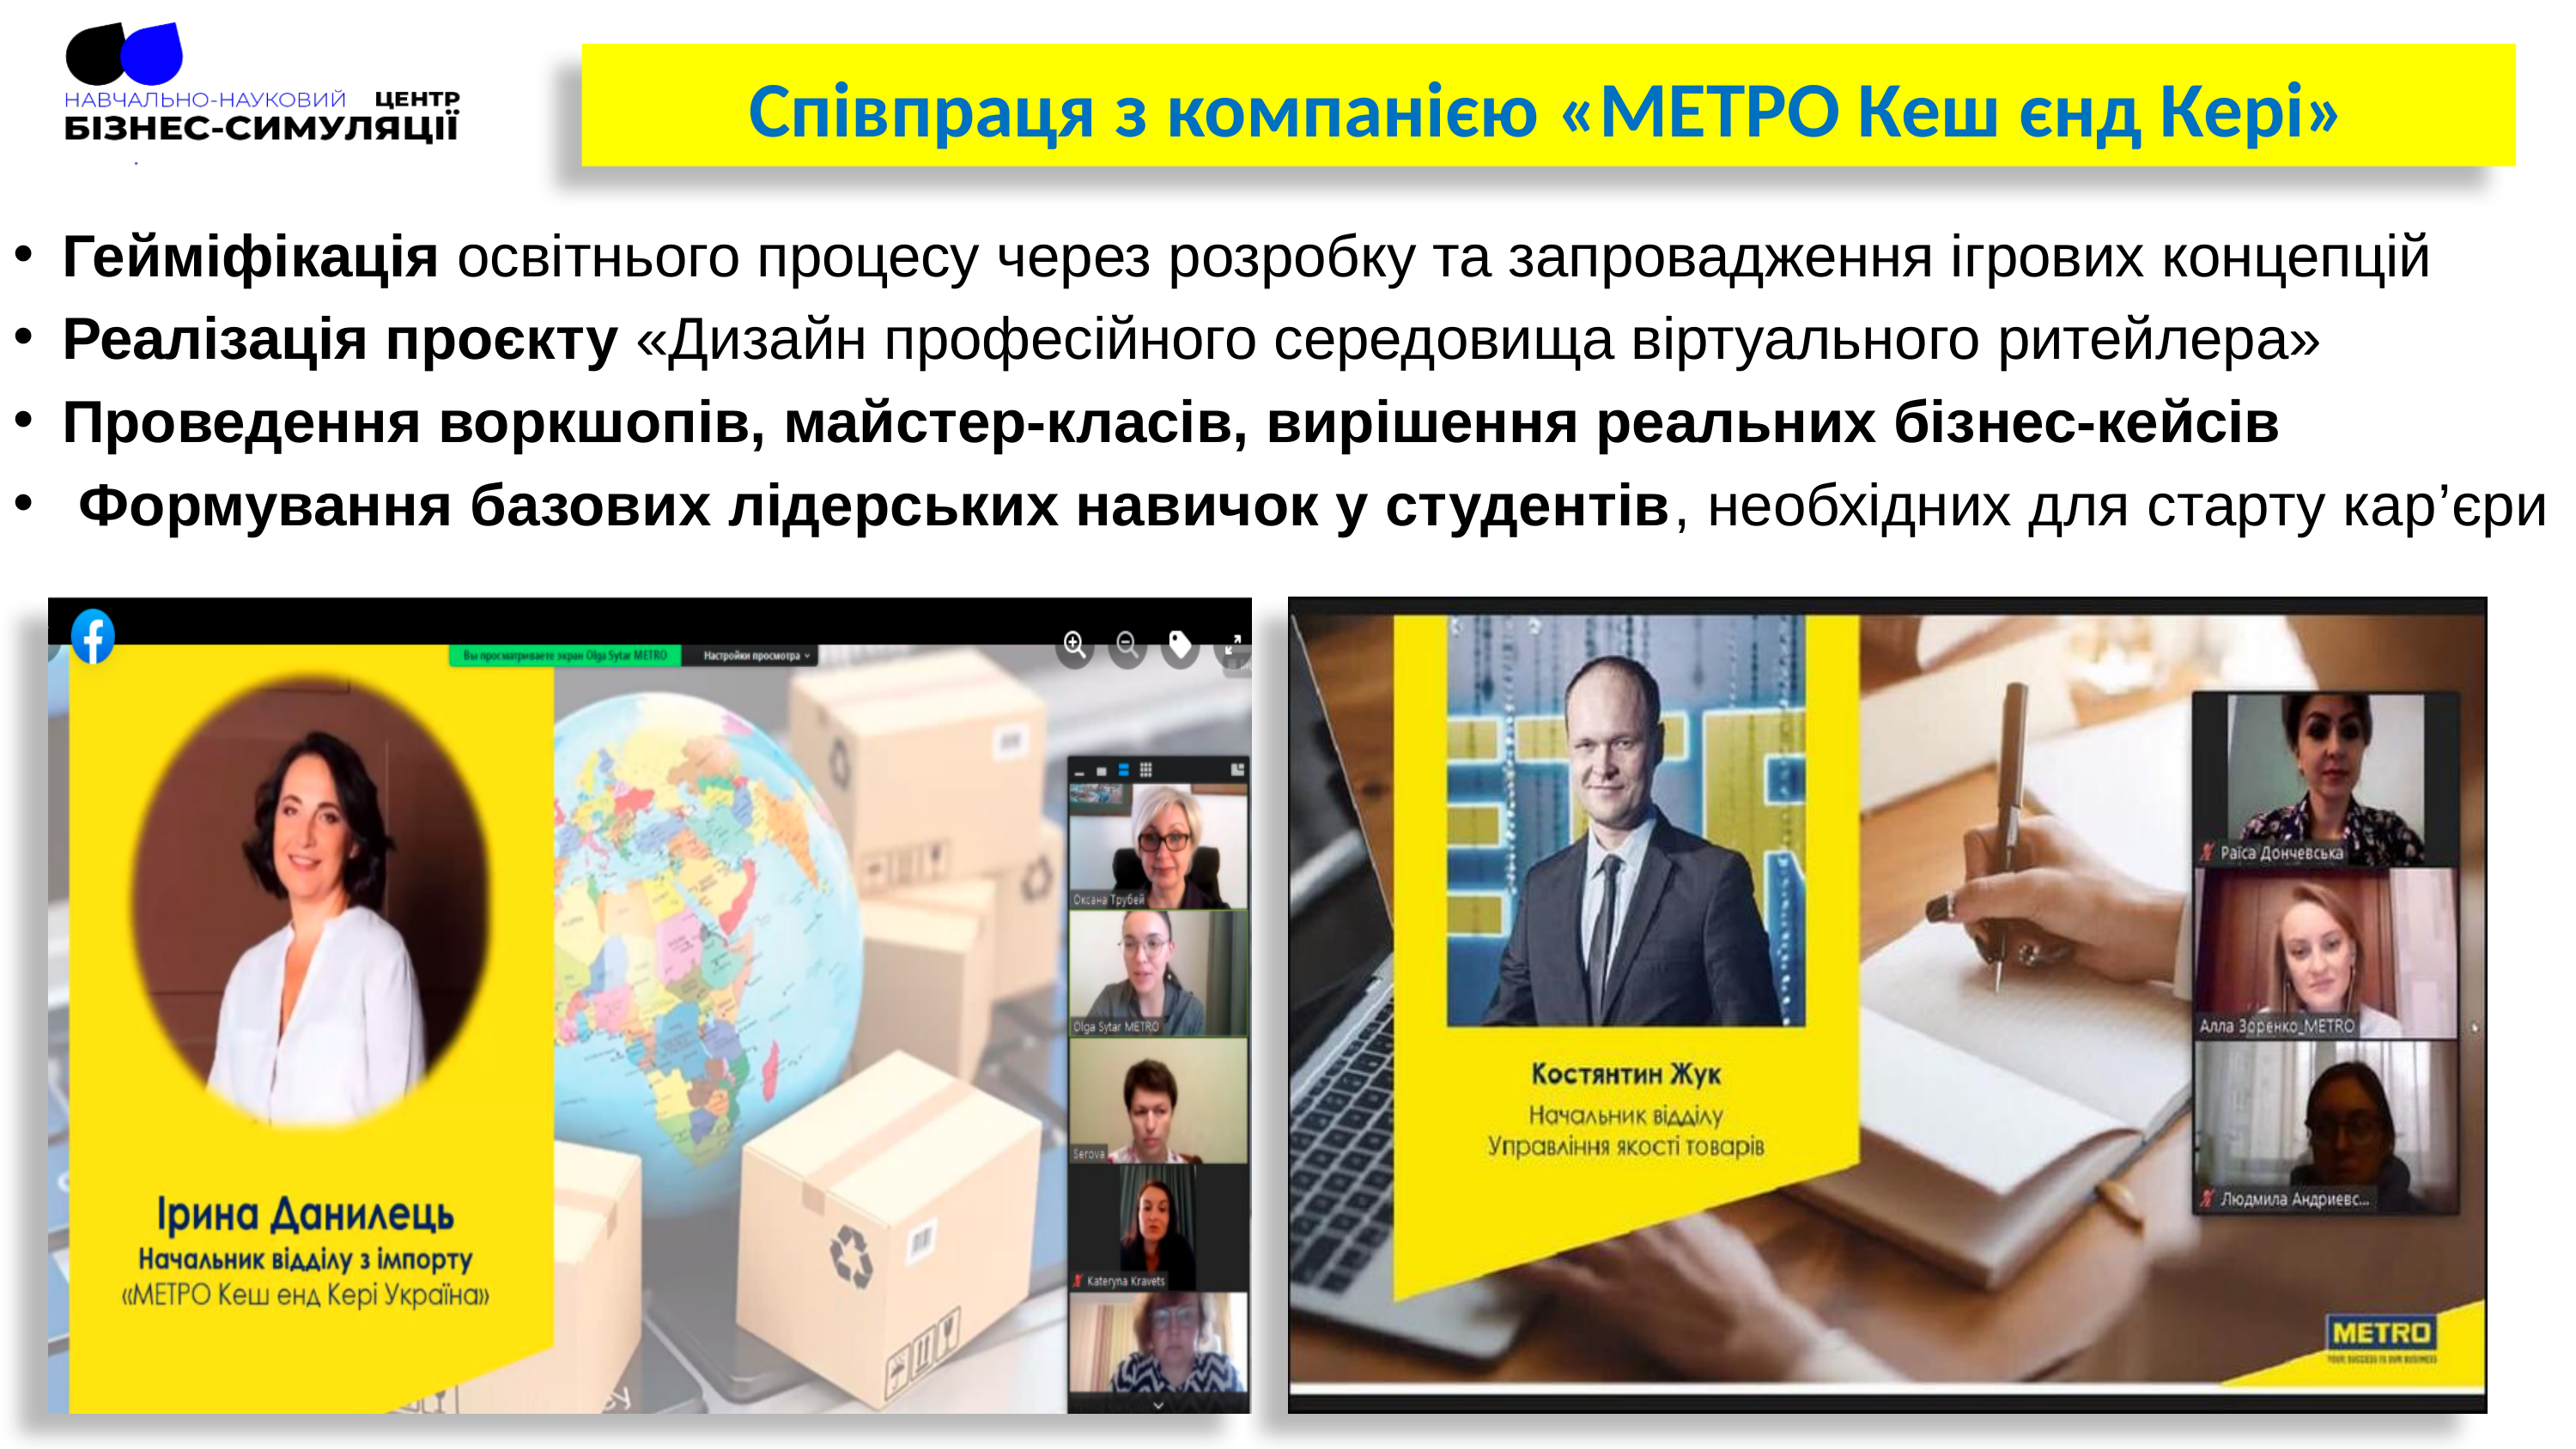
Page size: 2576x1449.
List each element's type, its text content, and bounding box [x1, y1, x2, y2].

picture [27, 19, 475, 191]
picture [1288, 597, 2488, 1414]
list Гейміфікація освітнього процесу через розробку та запровадження ігрових концепцій Реалізація проєкту «Дизайн професійного середовища віртуального ритейлера» Проведення воркшопів, майстер-класів, вирішення реальних бізнес-кейсів Формування базових лідерських навичок у студентів, необхідних для старту кар’єри [0, 210, 2576, 597]
title Співпраця з компанією «МЕТРО Кеш єнд Кері» [581, 43, 2517, 167]
picture [47, 597, 1252, 1414]
